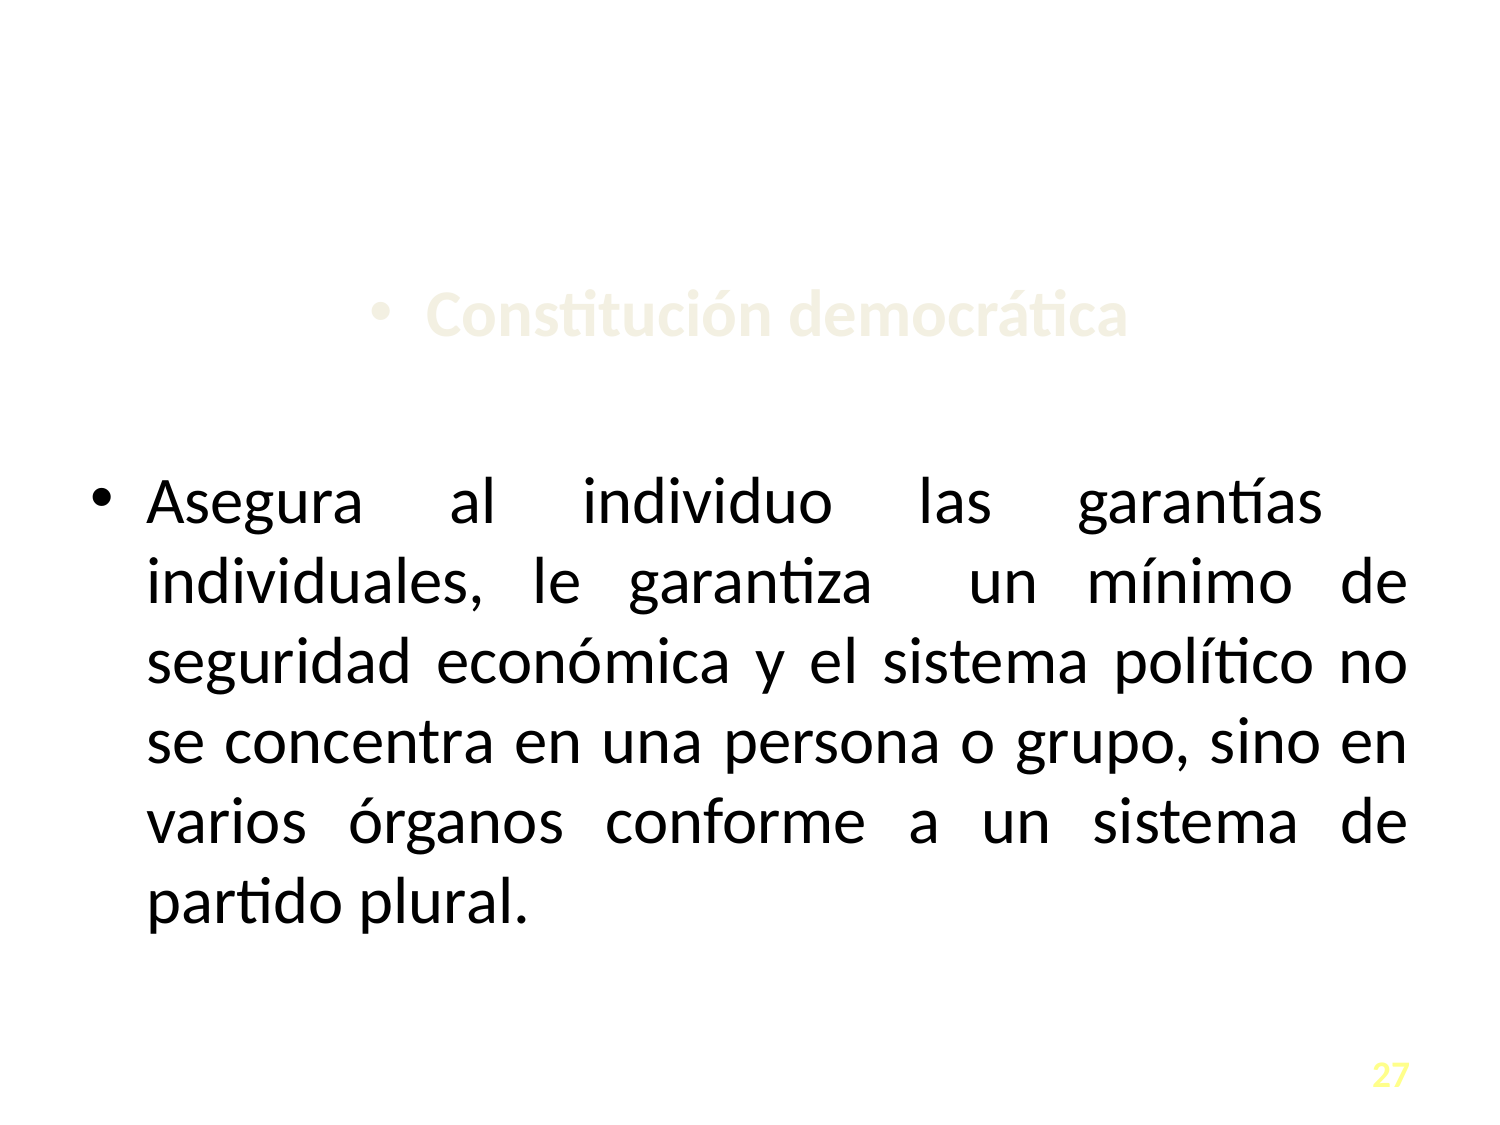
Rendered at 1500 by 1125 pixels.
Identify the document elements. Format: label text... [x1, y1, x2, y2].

list Constitución democrática Asegura al individuo las garantías individuales, le garantiza un mínimo de seguridad económica y el sistema político no se concentra en una persona o grupo, sino en varios órganos conforme a un sistema de partido plural. [75, 262, 1425, 1005]
slide_number 27 [1074, 1042, 1425, 1103]
